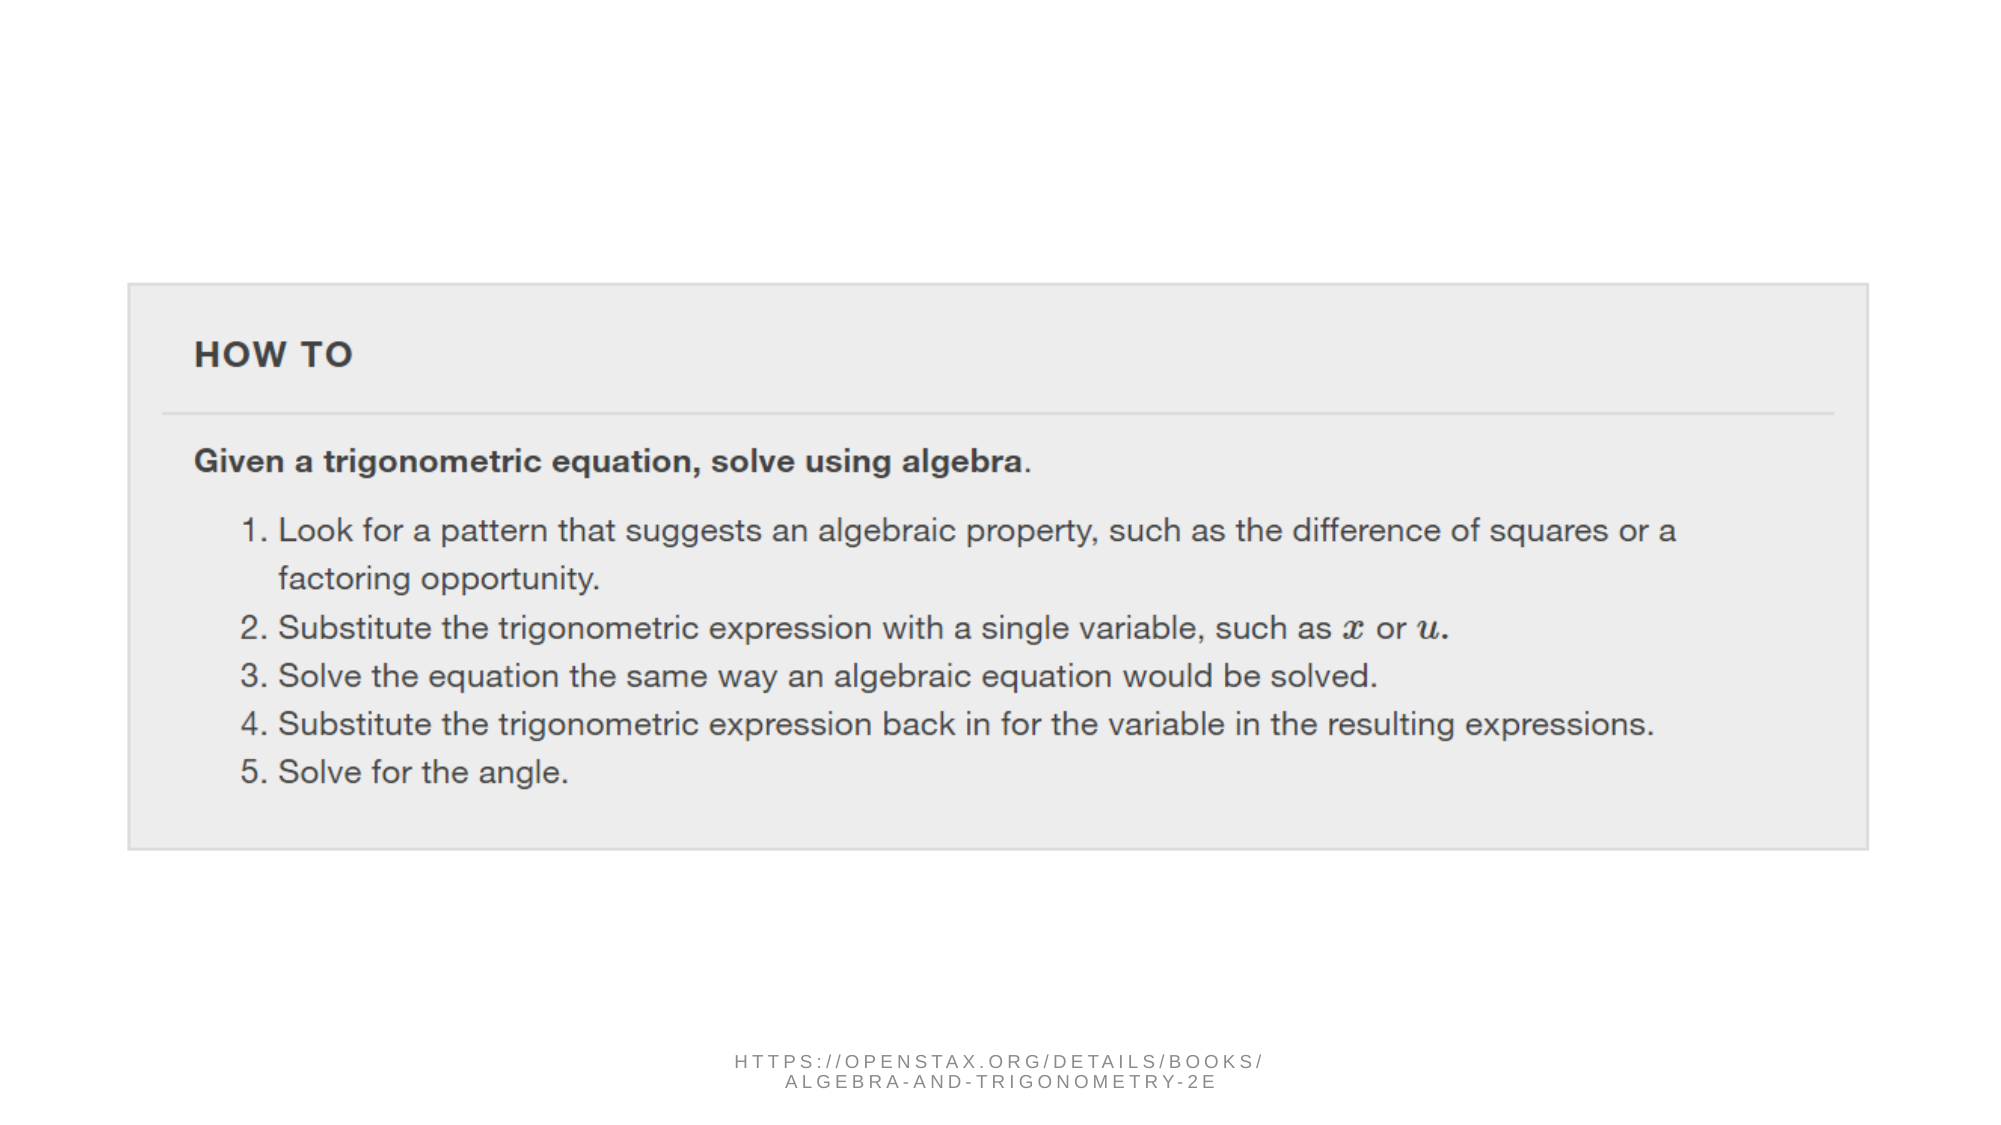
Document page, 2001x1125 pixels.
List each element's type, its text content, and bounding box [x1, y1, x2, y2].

footer https://openstax.org/details/books/algebra-and-trigonometry-2e [662, 1042, 1338, 1103]
picture [105, 256, 1895, 869]
